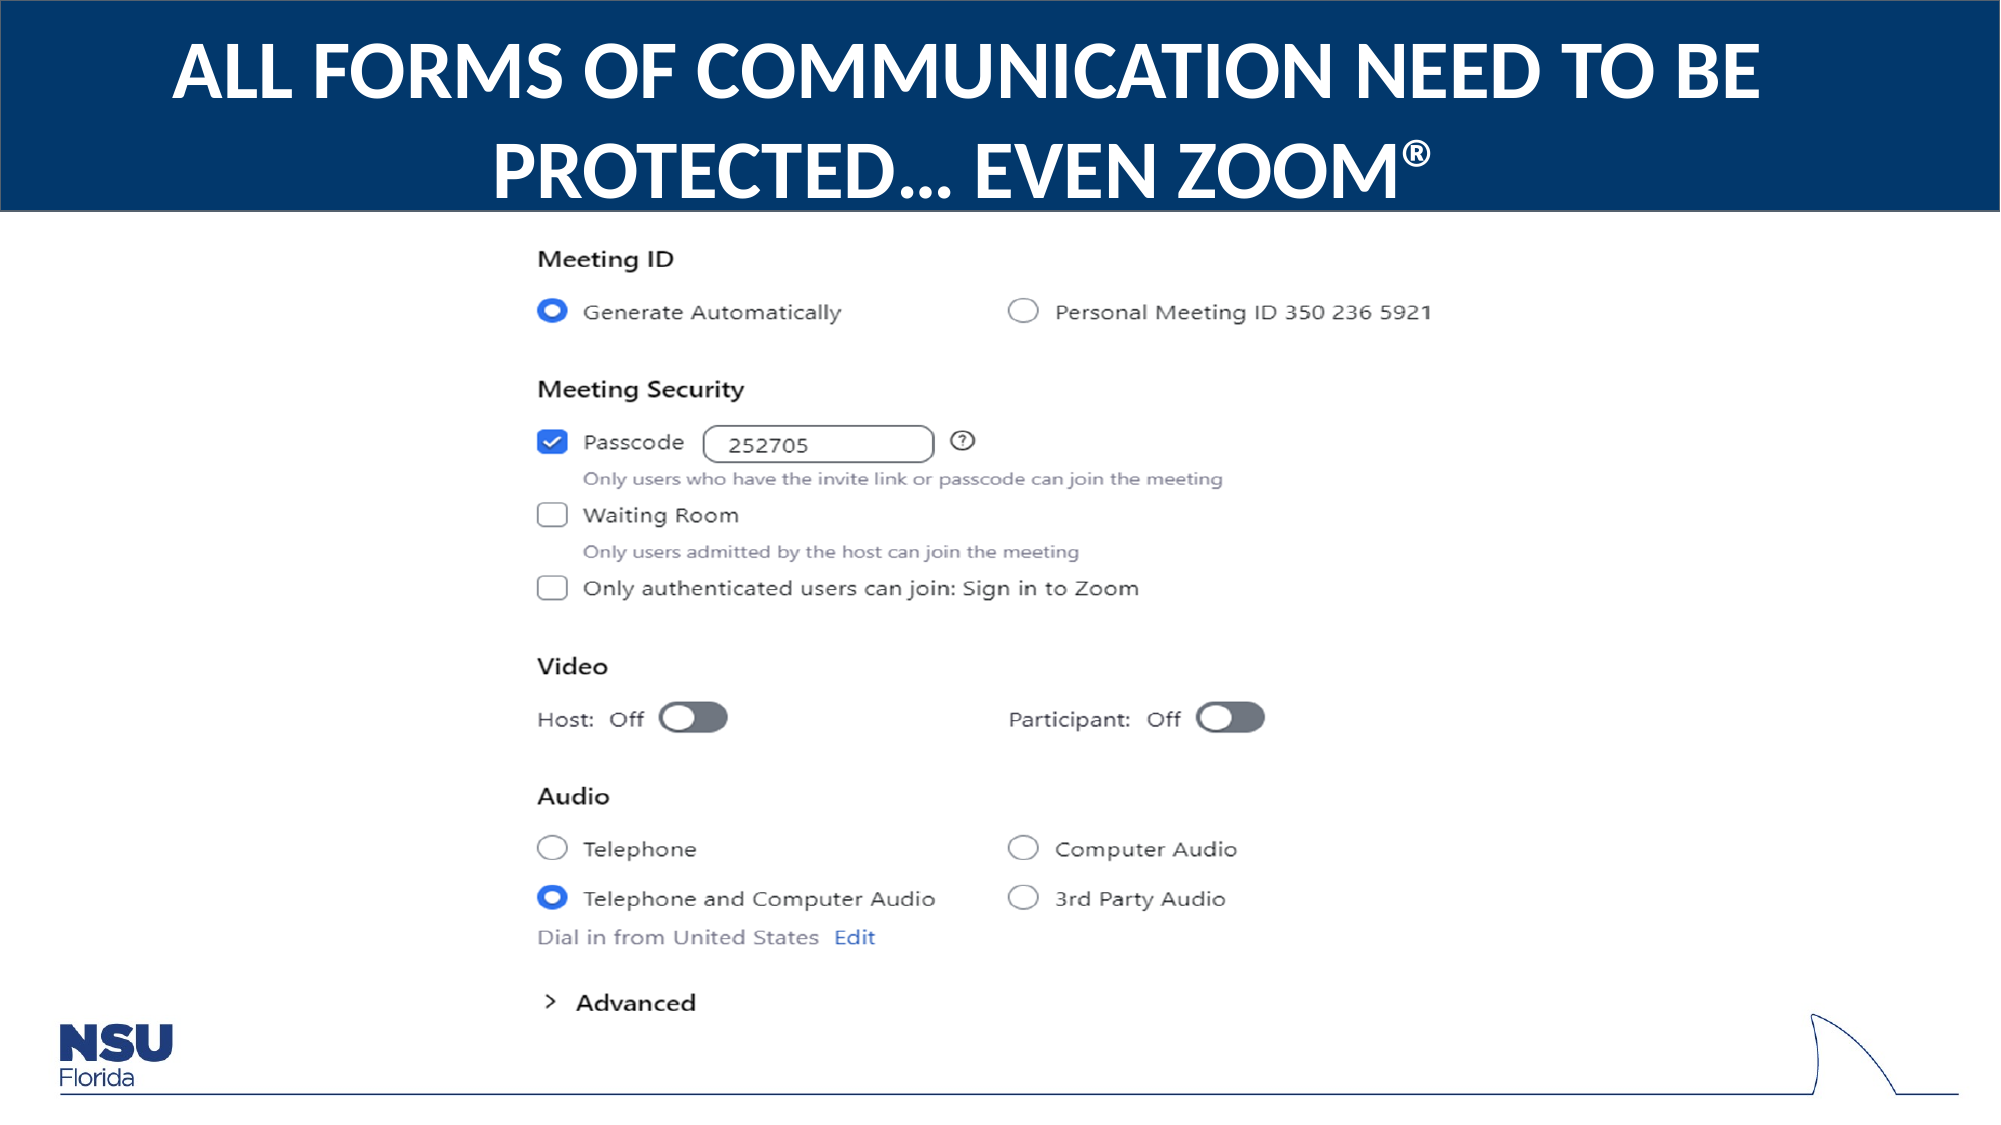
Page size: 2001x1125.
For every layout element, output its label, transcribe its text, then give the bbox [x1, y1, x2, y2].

text_box ALL FORMS OF COMMUNICATION NEED TO BE PROTECTED… EVEN ZOOM® [56, 8, 1880, 223]
text_box [0, 0, 2000, 212]
picture [0, 0, 2001, 1125]
